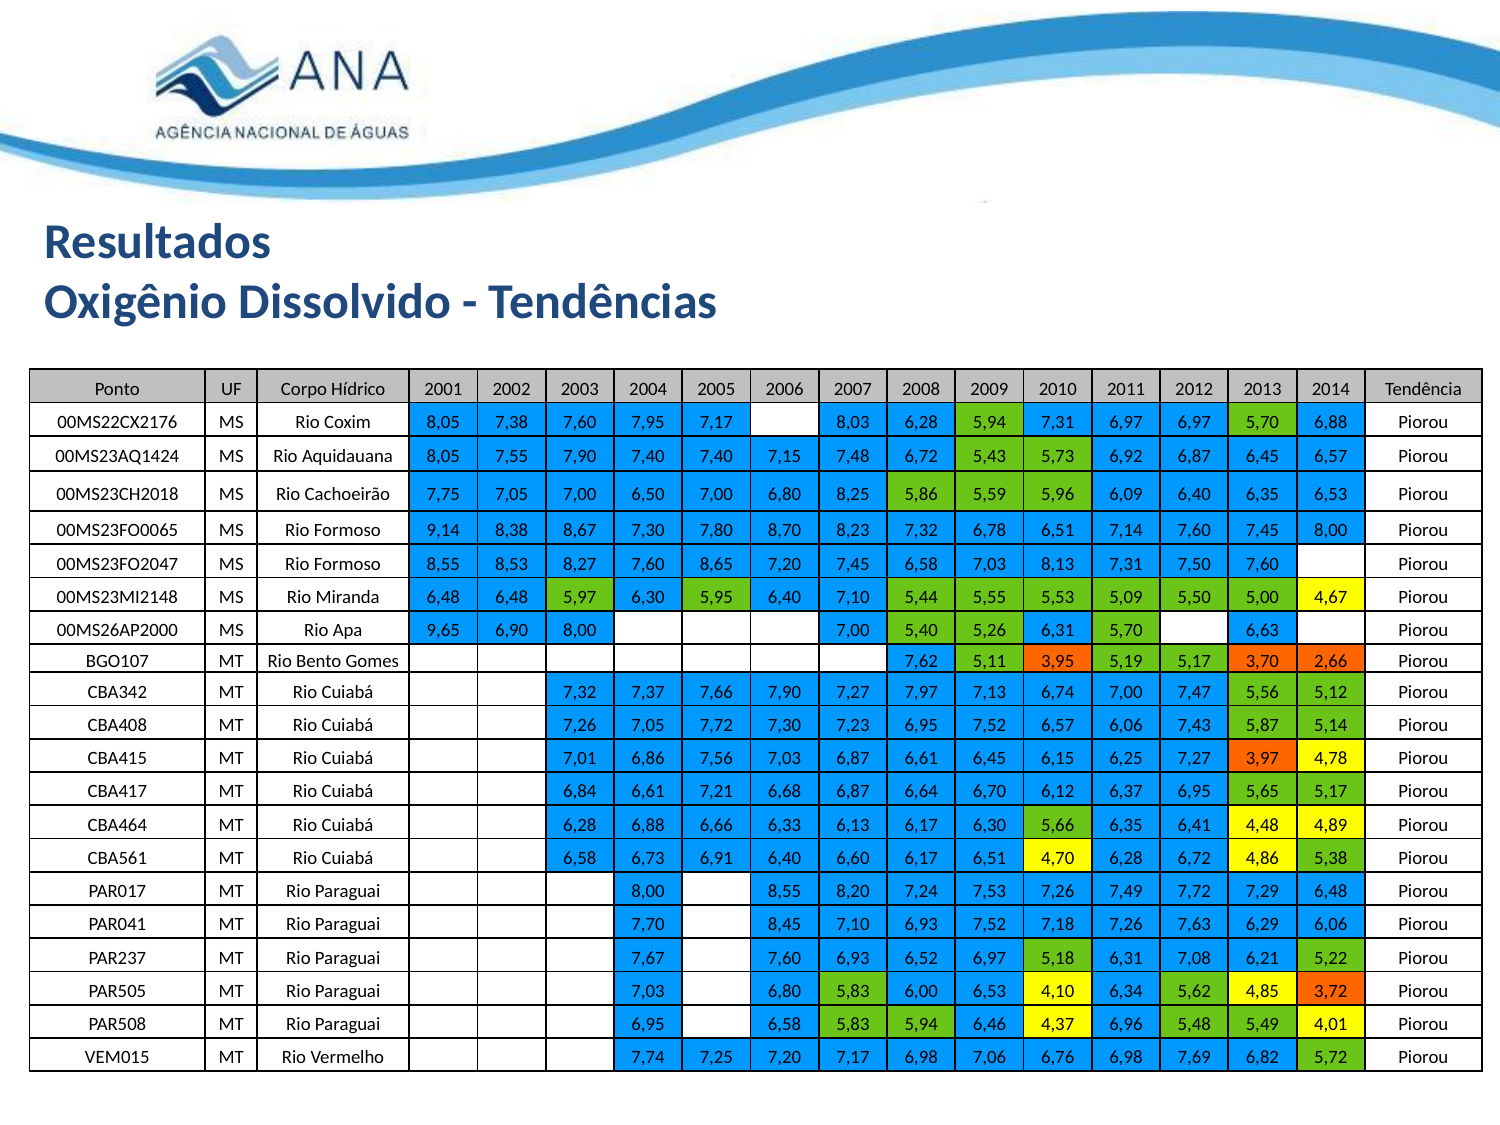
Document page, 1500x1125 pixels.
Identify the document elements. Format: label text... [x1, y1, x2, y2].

table_cell [410, 873, 477, 904]
table_cell Rio Paraguai [258, 972, 408, 1004]
table_cell 9,65 [410, 612, 477, 643]
table_cell 7,01 [547, 740, 613, 771]
table_cell [410, 706, 477, 738]
table_cell 5,40 [888, 612, 954, 643]
table_cell 7,32 [547, 673, 613, 705]
table_cell 6,98 [888, 1039, 954, 1070]
table_cell CBA342 [30, 673, 204, 705]
table_cell [410, 972, 477, 1004]
text_box [0, 15, 1435, 90]
table_cell 4,70 [1024, 839, 1091, 871]
table_cell 6,95 [888, 706, 954, 738]
table_cell [478, 740, 545, 771]
table_cell 6,82 [1229, 1039, 1296, 1070]
table_cell 7,38 [478, 403, 545, 435]
table_cell 4,10 [1024, 972, 1091, 1004]
table_cell 00MS23AQ1424 [30, 437, 204, 470]
table_cell 6,40 [751, 578, 818, 610]
table_cell 6,34 [1093, 972, 1159, 1004]
table_cell 4,67 [1298, 578, 1364, 610]
table_cell 5,49 [1229, 1006, 1296, 1037]
table_cell [410, 1006, 477, 1037]
table_cell 7,80 [683, 512, 750, 543]
table_cell MT [206, 773, 256, 804]
table_cell [683, 906, 750, 937]
table_cell [410, 1039, 477, 1070]
table_cell 8,55 [410, 545, 477, 577]
table_cell 5,87 [1229, 706, 1296, 738]
table_cell 00MS22CX2176 [30, 403, 204, 435]
table_cell PAR508 [30, 1006, 204, 1037]
table_cell 00MS23FO2047 [30, 545, 204, 577]
table_cell 6,98 [1093, 1039, 1159, 1070]
table_cell Piorou [1366, 906, 1481, 937]
table_cell 5,72 [1298, 1039, 1364, 1070]
table_cell 4,01 [1298, 1006, 1364, 1037]
table_header 2010 [1024, 370, 1091, 402]
table_cell 7,60 [1229, 545, 1296, 577]
table_cell 4,85 [1229, 972, 1296, 1004]
table_cell 5,66 [1024, 806, 1091, 838]
table_cell [478, 806, 545, 838]
table_cell 8,00 [547, 612, 613, 643]
table_cell Rio Paraguai [258, 906, 408, 937]
table_cell [478, 706, 545, 738]
table_cell 5,12 [1298, 673, 1364, 705]
table_cell 7,74 [615, 1039, 681, 1070]
table_header Corpo Hídrico [258, 370, 408, 402]
table_cell 7,97 [888, 673, 954, 705]
table_cell [1161, 612, 1227, 643]
table_cell 7,05 [478, 472, 545, 510]
table_header 2003 [547, 370, 613, 402]
table_cell 7,17 [683, 403, 750, 435]
table_cell Rio Cuiabá [258, 839, 408, 871]
table_cell MS [206, 612, 256, 643]
table_cell 7,49 [1093, 873, 1159, 904]
table_cell [410, 939, 477, 971]
table_cell 6,80 [751, 472, 818, 510]
table_cell 5,70 [1093, 612, 1159, 643]
table_cell 4,37 [1024, 1006, 1091, 1037]
table_header Ponto [30, 370, 204, 402]
table_cell 7,40 [683, 437, 750, 470]
table_header 2008 [888, 370, 954, 402]
table_cell [683, 939, 750, 971]
table_cell 6,57 [1024, 706, 1091, 738]
table_cell 7,72 [1161, 873, 1227, 904]
table_cell 6,57 [1298, 437, 1364, 470]
table_cell 6,72 [888, 437, 954, 470]
table_cell Rio Formoso [258, 545, 408, 577]
table_cell [547, 972, 613, 1004]
table_cell 6,87 [820, 740, 886, 771]
table_cell Rio Formoso [258, 512, 408, 543]
text_box [0, 0, 1500, 75]
table_cell [547, 939, 613, 971]
table_cell 6,28 [888, 403, 954, 435]
table_cell 6,51 [956, 839, 1023, 871]
table_cell 7,55 [478, 437, 545, 470]
table_cell 6,45 [956, 740, 1023, 771]
table_cell 5,94 [956, 403, 1023, 435]
table_cell 6,48 [1298, 873, 1364, 904]
table_cell 6,93 [820, 939, 886, 971]
table_cell MT [206, 839, 256, 871]
table_cell 8,27 [547, 545, 613, 577]
table_cell 7,52 [956, 906, 1023, 937]
table_cell BGO107 [30, 645, 204, 671]
table_cell 7,63 [1161, 906, 1227, 937]
table_cell 6,90 [478, 612, 545, 643]
table_cell Piorou [1366, 806, 1481, 838]
table_cell 8,53 [478, 545, 545, 577]
table_cell 6,37 [1093, 773, 1159, 804]
table_cell 7,90 [751, 673, 818, 705]
table_cell 6,73 [615, 839, 681, 871]
table_cell 8,00 [1298, 512, 1364, 543]
table_cell 00MS23MI2148 [30, 578, 204, 610]
table_cell 7,47 [1161, 673, 1227, 705]
table_cell 5,11 [956, 645, 1023, 671]
table_cell 7,32 [888, 512, 954, 543]
table_cell 6,28 [547, 806, 613, 838]
table_cell 6,87 [820, 773, 886, 804]
table_cell Piorou [1366, 472, 1481, 510]
table_cell 6,28 [1093, 839, 1159, 871]
table_cell 6,64 [888, 773, 954, 804]
table_cell 6,25 [1093, 740, 1159, 771]
table_cell MS [206, 545, 256, 577]
table_cell 7,30 [751, 706, 818, 738]
table_cell [547, 1006, 613, 1037]
table_cell [478, 839, 545, 871]
table_cell 3,72 [1298, 972, 1364, 1004]
picture [0, 75, 1500, 203]
table_cell 7,70 [615, 906, 681, 937]
table_cell [615, 612, 681, 643]
table_cell [683, 612, 750, 643]
table_cell 7,21 [683, 773, 750, 804]
table_cell 5,53 [1024, 578, 1091, 610]
table_cell [547, 906, 613, 937]
table_cell [410, 906, 477, 937]
table_cell [410, 839, 477, 871]
table_cell [478, 1006, 545, 1037]
table_cell 6,48 [478, 578, 545, 610]
table_cell Rio Apa [258, 612, 408, 643]
table_cell CBA417 [30, 773, 204, 804]
table_cell 8,55 [751, 873, 818, 904]
table_cell Piorou [1366, 403, 1481, 435]
table_cell 5,19 [1093, 645, 1159, 671]
table_cell 7,50 [1161, 545, 1227, 577]
table_cell [410, 773, 477, 804]
table_cell [547, 1039, 613, 1070]
table_cell Piorou [1366, 578, 1481, 610]
table_cell [478, 645, 545, 671]
table_cell 7,29 [1229, 873, 1296, 904]
table_cell 7,20 [751, 1039, 818, 1070]
table_cell 6,97 [1161, 403, 1227, 435]
table_cell 5,48 [1161, 1006, 1227, 1037]
table_cell 3,97 [1229, 740, 1296, 771]
table_cell 6,12 [1024, 773, 1091, 804]
table_cell 00MS23FO0065 [30, 512, 204, 543]
table_cell [410, 673, 477, 705]
table_cell 5,14 [1298, 706, 1364, 738]
table_cell 7,40 [615, 437, 681, 470]
table_cell 6,46 [956, 1006, 1023, 1037]
table_cell Rio Cuiabá [258, 740, 408, 771]
table_cell 7,43 [1161, 706, 1227, 738]
table_cell 7,25 [683, 1039, 750, 1070]
table_cell 5,22 [1298, 939, 1364, 971]
table_cell 8,20 [820, 873, 886, 904]
table_cell 7,05 [615, 706, 681, 738]
table_cell 6,68 [751, 773, 818, 804]
table_cell Piorou [1366, 939, 1481, 971]
table_cell 7,18 [1024, 906, 1091, 937]
table_cell 5,17 [1298, 773, 1364, 804]
table_cell 5,43 [956, 437, 1023, 470]
table_cell CBA415 [30, 740, 204, 771]
table_header 2004 [615, 370, 681, 402]
table_cell 5,56 [1229, 673, 1296, 705]
table_cell 6,58 [751, 1006, 818, 1037]
table_cell 5,97 [547, 578, 613, 610]
table_cell 6,52 [888, 939, 954, 971]
table_cell Rio Miranda [258, 578, 408, 610]
table_cell Rio Bento Gomes [258, 645, 408, 671]
table_cell 7,90 [547, 437, 613, 470]
table_cell 6,80 [751, 972, 818, 1004]
table_cell 7,60 [1161, 512, 1227, 543]
table_cell Rio Cachoeirão [258, 472, 408, 510]
table_cell [751, 612, 818, 643]
table_cell 7,30 [615, 512, 681, 543]
table_cell 7,60 [751, 939, 818, 971]
table_cell 7,60 [547, 403, 613, 435]
table_header 2005 [683, 370, 750, 402]
table_cell 7,60 [615, 545, 681, 577]
table_cell Piorou [1366, 1006, 1481, 1037]
table_cell 5,96 [1024, 472, 1091, 510]
table_cell MS [206, 437, 256, 470]
table_cell Rio Coxim [258, 403, 408, 435]
table_cell 7,37 [615, 673, 681, 705]
table_cell 6,35 [1093, 806, 1159, 838]
table_cell 7,27 [1161, 740, 1227, 771]
table_cell PAR505 [30, 972, 204, 1004]
table_cell MT [206, 673, 256, 705]
table_cell MS [206, 472, 256, 510]
table_cell Rio Vermelho [258, 1039, 408, 1070]
table_cell [1298, 545, 1364, 577]
table_cell 6,50 [615, 472, 681, 510]
table_cell 5,44 [888, 578, 954, 610]
table_header 2014 [1298, 370, 1364, 402]
table_cell 7,26 [1024, 873, 1091, 904]
table_cell [683, 972, 750, 1004]
table_cell MT [206, 740, 256, 771]
table_cell Piorou [1366, 512, 1481, 543]
table_cell MT [206, 906, 256, 937]
table_cell [410, 645, 477, 671]
table_cell 7,26 [1093, 906, 1159, 937]
table_cell 6,53 [1298, 472, 1364, 510]
table_cell PAR237 [30, 939, 204, 971]
table_cell MT [206, 939, 256, 971]
table_cell 6,13 [820, 806, 886, 838]
table_cell Piorou [1366, 1039, 1481, 1070]
table_header 2001 [410, 370, 477, 402]
table_cell 7,10 [820, 906, 886, 937]
table_cell 8,05 [410, 437, 477, 470]
table_cell 6,06 [1298, 906, 1364, 937]
table_cell 6,31 [1024, 612, 1091, 643]
table_cell Rio Paraguai [258, 873, 408, 904]
table_cell 6,17 [888, 806, 954, 838]
table_cell 6,72 [1161, 839, 1227, 871]
table_cell 6,41 [1161, 806, 1227, 838]
table_cell 6,96 [1093, 1006, 1159, 1037]
table_cell [820, 645, 886, 671]
table_cell 5,65 [1229, 773, 1296, 804]
table_cell MS [206, 403, 256, 435]
table_cell Piorou [1366, 773, 1481, 804]
table_cell 6,30 [615, 578, 681, 610]
table_cell 6,95 [1161, 773, 1227, 804]
table_cell 6,29 [1229, 906, 1296, 937]
table_cell 6,66 [683, 806, 750, 838]
table_cell 6,88 [615, 806, 681, 838]
table_cell 5,83 [820, 972, 886, 1004]
table_cell 7,75 [410, 472, 477, 510]
table_cell Rio Aquidauana [258, 437, 408, 470]
table_header 2002 [478, 370, 545, 402]
table_cell PAR041 [30, 906, 204, 937]
table_cell Rio Cuiabá [258, 706, 408, 738]
table_cell 8,38 [478, 512, 545, 543]
table_cell [478, 773, 545, 804]
table_cell 6,60 [820, 839, 886, 871]
table_cell 6,45 [1229, 437, 1296, 470]
table_cell MT [206, 972, 256, 1004]
table_cell 6,48 [410, 578, 477, 610]
table_cell 6,31 [1093, 939, 1159, 971]
table_cell 5,94 [888, 1006, 954, 1037]
table_cell 9,14 [410, 512, 477, 543]
table_cell 7,66 [683, 673, 750, 705]
table_cell 6,70 [956, 773, 1023, 804]
table_cell 7,00 [683, 472, 750, 510]
table_cell 7,95 [615, 403, 681, 435]
table_cell [683, 645, 750, 671]
table_cell VEM015 [30, 1039, 204, 1070]
table_cell 8,65 [683, 545, 750, 577]
table_cell 4,78 [1298, 740, 1364, 771]
table_cell Rio Cuiabá [258, 773, 408, 804]
table_cell 7,00 [820, 612, 886, 643]
table_cell [547, 873, 613, 904]
table_cell 6,76 [1024, 1039, 1091, 1070]
table_cell [615, 645, 681, 671]
table_cell [478, 673, 545, 705]
table_cell 7,20 [751, 545, 818, 577]
table_cell 7,03 [615, 972, 681, 1004]
table_header 2009 [956, 370, 1023, 402]
table_cell Piorou [1366, 873, 1481, 904]
table_cell 5,38 [1298, 839, 1364, 871]
table_cell Rio Cuiabá [258, 806, 408, 838]
table_cell MS [206, 578, 256, 610]
table_cell 6,35 [1229, 472, 1296, 510]
table_cell 7,26 [547, 706, 613, 738]
table_cell 00MS26AP2000 [30, 612, 204, 643]
table_cell 7,10 [820, 578, 886, 610]
table_cell 6,61 [888, 740, 954, 771]
table_cell 7,17 [820, 1039, 886, 1070]
table_cell 4,86 [1229, 839, 1296, 871]
table_cell 6,21 [1229, 939, 1296, 971]
table_header UF [206, 370, 256, 402]
table_cell [478, 906, 545, 937]
table_cell 7,48 [820, 437, 886, 470]
table_cell [478, 873, 545, 904]
table_cell 6,30 [956, 806, 1023, 838]
table_cell MT [206, 873, 256, 904]
table_cell 6,74 [1024, 673, 1091, 705]
table_header 2013 [1229, 370, 1296, 402]
table_cell 7,31 [1093, 545, 1159, 577]
table_cell 7,15 [751, 437, 818, 470]
table_cell 5,55 [956, 578, 1023, 610]
table_cell Piorou [1366, 437, 1481, 470]
table_cell [751, 403, 818, 435]
table_cell 6,33 [751, 806, 818, 838]
table_cell MS [206, 512, 256, 543]
table_cell 7,06 [956, 1039, 1023, 1070]
table_cell 6,93 [888, 906, 954, 937]
table_cell 7,69 [1161, 1039, 1227, 1070]
table_cell 8,45 [751, 906, 818, 937]
table_cell 5,00 [1229, 578, 1296, 610]
table_cell 6,86 [615, 740, 681, 771]
table_header 2007 [820, 370, 886, 402]
table_cell 7,45 [1229, 512, 1296, 543]
table_cell [683, 873, 750, 904]
table_cell 7,24 [888, 873, 954, 904]
title Resultados Oxigênio Dissolvido - Tendências [29, 200, 1436, 337]
table_cell 6,00 [888, 972, 954, 1004]
table_cell 7,08 [1161, 939, 1227, 971]
table_header 2011 [1093, 370, 1159, 402]
table_cell 6,40 [751, 839, 818, 871]
table_cell Piorou [1366, 839, 1481, 871]
table_header 2006 [751, 370, 818, 402]
table_cell Piorou [1366, 545, 1481, 577]
table_cell 8,00 [615, 873, 681, 904]
table_cell 6,51 [1024, 512, 1091, 543]
table_cell 8,13 [1024, 545, 1091, 577]
table_cell 5,86 [888, 472, 954, 510]
table_cell 6,95 [615, 1006, 681, 1037]
table_cell 5,26 [956, 612, 1023, 643]
table_cell 8,67 [547, 512, 613, 543]
table_cell MT [206, 706, 256, 738]
table_cell [478, 939, 545, 971]
table_cell 6,58 [888, 545, 954, 577]
table_cell Rio Paraguai [258, 1006, 408, 1037]
table_cell 5,59 [956, 472, 1023, 510]
table_cell 5,70 [1229, 403, 1296, 435]
table_cell 6,92 [1093, 437, 1159, 470]
table_cell 7,03 [956, 545, 1023, 577]
table_cell 8,03 [820, 403, 886, 435]
table_cell 6,53 [956, 972, 1023, 1004]
table_cell 5,62 [1161, 972, 1227, 1004]
table_cell 6,61 [615, 773, 681, 804]
table_cell 7,53 [956, 873, 1023, 904]
table_cell 6,97 [1093, 403, 1159, 435]
table_cell Piorou [1366, 706, 1481, 738]
table_cell Piorou [1366, 972, 1481, 1004]
table_cell CBA464 [30, 806, 204, 838]
table_cell 4,48 [1229, 806, 1296, 838]
table_cell [1298, 612, 1364, 643]
table_header Tendência [1366, 370, 1481, 402]
table_cell MT [206, 806, 256, 838]
table_cell 6,78 [956, 512, 1023, 543]
table_cell 6,88 [1298, 403, 1364, 435]
table_cell [478, 972, 545, 1004]
table_cell 2,66 [1298, 645, 1364, 671]
table_cell PAR017 [30, 873, 204, 904]
table_cell 6,87 [1161, 437, 1227, 470]
table_cell [410, 806, 477, 838]
table_cell 8,23 [820, 512, 886, 543]
table_cell 7,03 [751, 740, 818, 771]
table_cell MT [206, 645, 256, 671]
table_cell Rio Paraguai [258, 939, 408, 971]
table_cell 7,62 [888, 645, 954, 671]
table_cell 6,97 [956, 939, 1023, 971]
table_cell 7,14 [1093, 512, 1159, 543]
table_cell [478, 1039, 545, 1070]
table_cell MT [206, 1006, 256, 1037]
table_cell 7,56 [683, 740, 750, 771]
table_cell 3,70 [1229, 645, 1296, 671]
table_cell 7,72 [683, 706, 750, 738]
table_cell 7,00 [547, 472, 613, 510]
table_cell 5,17 [1161, 645, 1227, 671]
table_cell 6,09 [1093, 472, 1159, 510]
table_cell [683, 1006, 750, 1037]
table_cell 6,15 [1024, 740, 1091, 771]
table_cell 5,95 [683, 578, 750, 610]
table_cell 6,17 [888, 839, 954, 871]
table_cell 8,05 [410, 403, 477, 435]
table_cell 6,63 [1229, 612, 1296, 643]
table_cell 00MS23CH2018 [30, 472, 204, 510]
table_cell 6,58 [547, 839, 613, 871]
table_cell CBA408 [30, 706, 204, 738]
table_cell [751, 645, 818, 671]
table_cell Piorou [1366, 740, 1481, 771]
table_cell MT [206, 1039, 256, 1070]
table_cell 6,40 [1161, 472, 1227, 510]
table_cell 7,52 [956, 706, 1023, 738]
table_cell 4,89 [1298, 806, 1364, 838]
table_cell 6,06 [1093, 706, 1159, 738]
table_cell 7,00 [1093, 673, 1159, 705]
table_cell Piorou [1366, 612, 1481, 643]
table_cell 5,83 [820, 1006, 886, 1037]
table_cell CBA561 [30, 839, 204, 871]
table_cell 5,50 [1161, 578, 1227, 610]
table_cell Piorou [1366, 673, 1481, 705]
table_cell 5,18 [1024, 939, 1091, 971]
table_cell 3,95 [1024, 645, 1091, 671]
table_cell [410, 740, 477, 771]
table_cell 8,25 [820, 472, 886, 510]
table_cell 6,84 [547, 773, 613, 804]
table_cell 6,91 [683, 839, 750, 871]
table_cell 7,67 [615, 939, 681, 971]
table_cell 8,70 [751, 512, 818, 543]
table_cell 7,27 [820, 673, 886, 705]
table_cell 5,09 [1093, 578, 1159, 610]
table_header 2012 [1161, 370, 1227, 402]
table_cell Piorou [1366, 645, 1481, 671]
table_cell 7,13 [956, 673, 1023, 705]
table_cell 7,23 [820, 706, 886, 738]
table_cell [547, 645, 613, 671]
table_cell 7,31 [1024, 403, 1091, 435]
table_cell 7,45 [820, 545, 886, 577]
table_cell Rio Cuiabá [258, 673, 408, 705]
table_cell 5,73 [1024, 437, 1091, 470]
